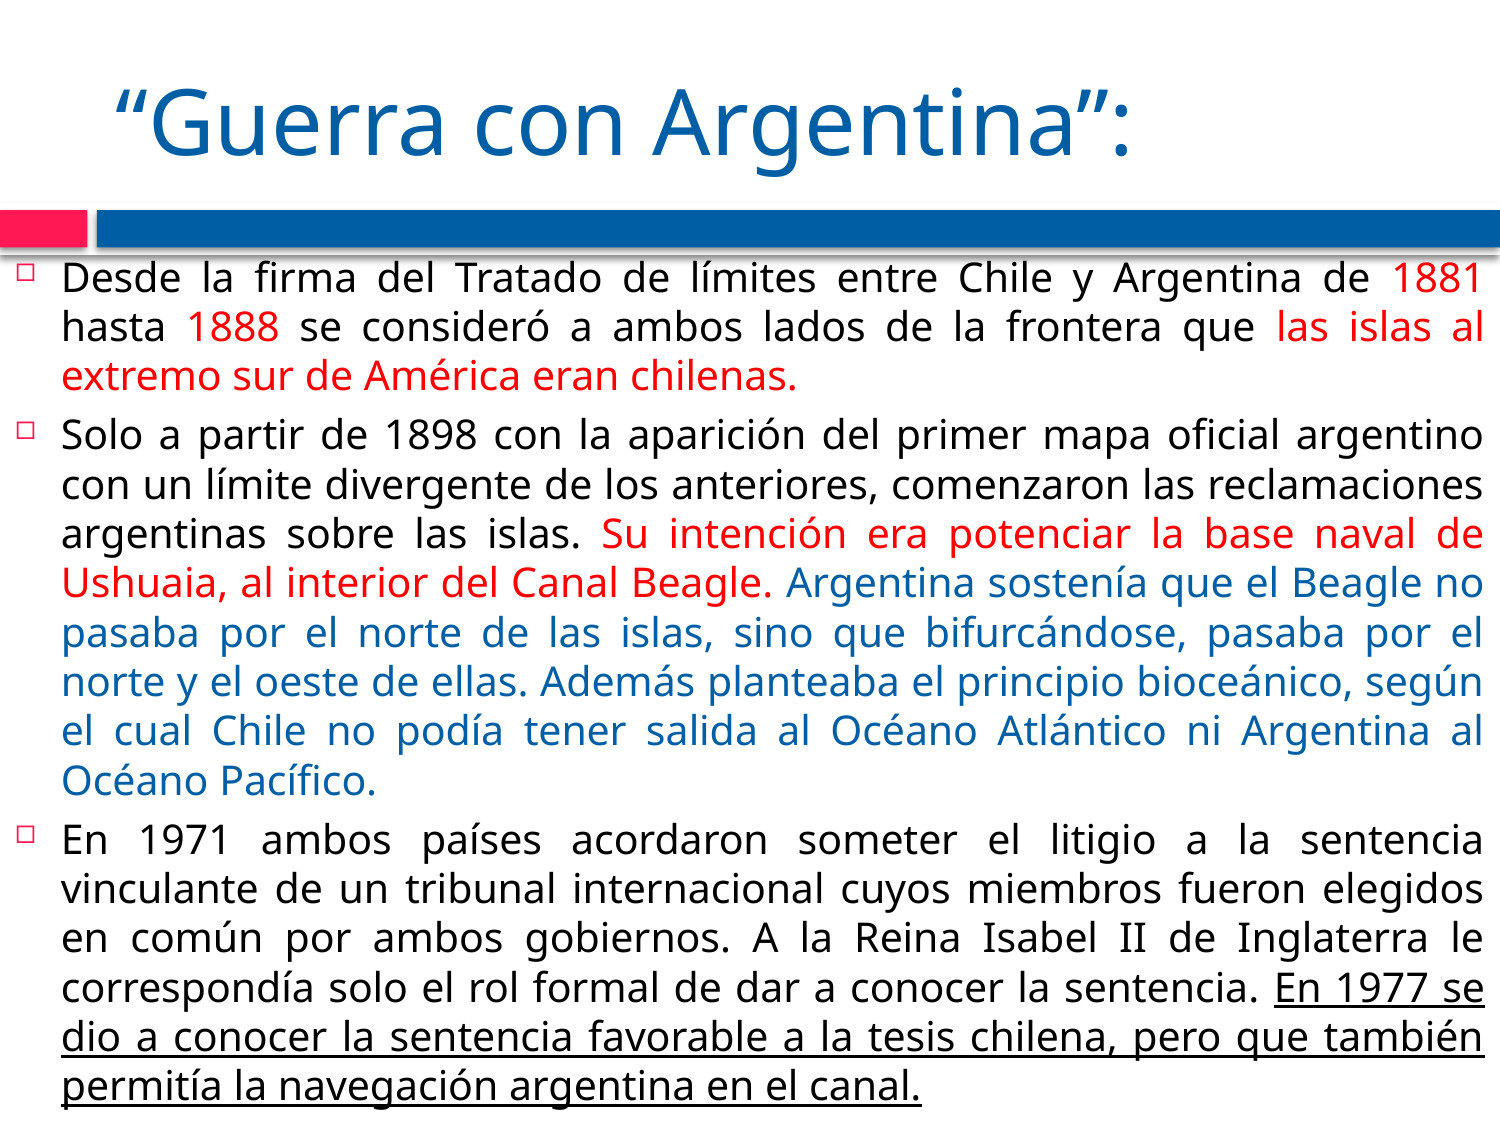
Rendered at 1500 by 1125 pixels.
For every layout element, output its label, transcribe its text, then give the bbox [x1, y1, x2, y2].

title “Guerra con Argentina”: [100, 37, 1438, 200]
list Desde la firma del Tratado de límites entre Chile y Argentina de 1881 hasta 1888 se consideró a ambos lados de la frontera que las islas al extremo sur de América eran chilenas. Solo a partir de 1898 con la aparición del primer mapa oficial argentino con un límite divergente de los anteriores, comenzaron las reclamaciones argentinas sobre las islas. Su intención era potenciar la base naval de Ushuaia, al interior del Canal Beagle. Argentina sostenía que el Beagle no pasaba por el norte de las islas, sino que bifurcándose, pasaba por el norte y el oeste de ellas. Además planteaba el principio bioceánico, según el cual Chile no podía tener salida al Océano Atlántico ni Argentina al Océano Pacífico. En 1971 ambos países acordaron someter el litigio a la sentencia vinculante de un tribunal internacional cuyos miembros fueron elegidos en común por ambos gobiernos. A la Reina Isabel II de Inglaterra le correspondía solo el rol formal de dar a conocer la sentencia. En 1977 se dio a conocer la sentencia favorable a la tesis chilena, pero que también permitía la navegación argentina en el canal. [0, 243, 1500, 1125]
